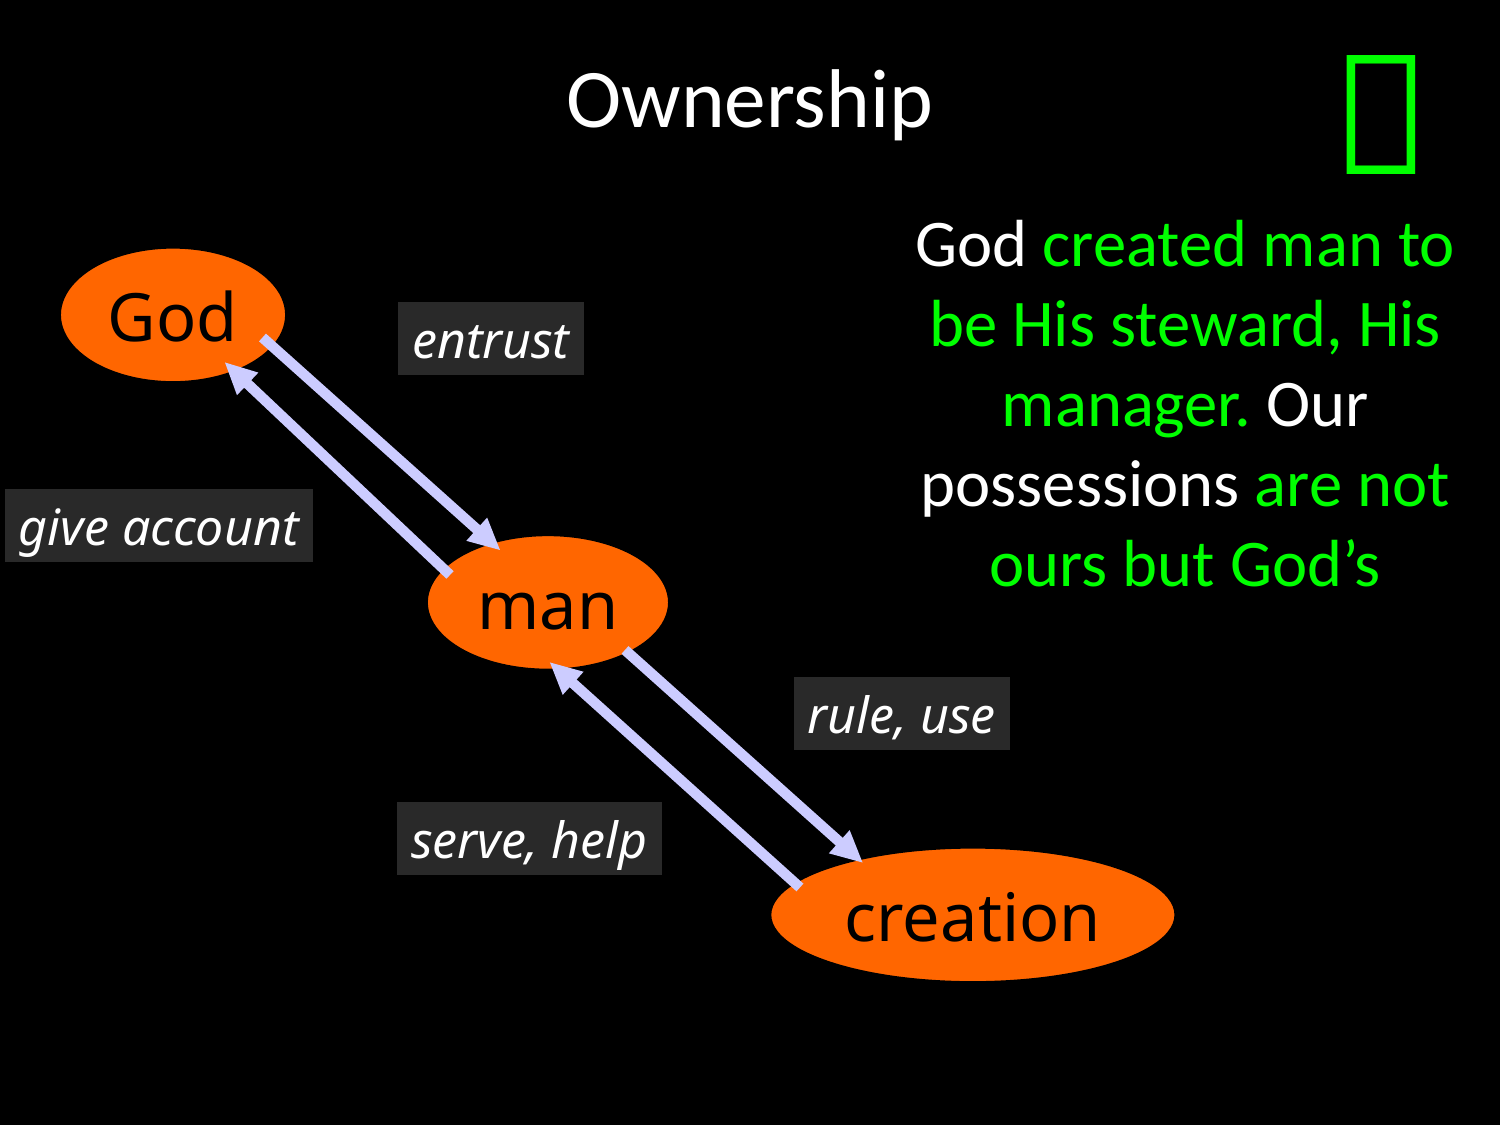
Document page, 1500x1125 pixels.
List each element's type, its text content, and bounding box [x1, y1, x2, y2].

text_box [262, 337, 500, 550]
text_box [225, 362, 451, 576]
text_box  [1262, 0, 1500, 212]
title Ownership [0, 0, 1262, 188]
text_box serve, help [396, 800, 663, 876]
text_box man [427, 535, 669, 670]
text_box entrust [397, 300, 585, 376]
text_box rule, use [792, 675, 1011, 751]
text_box God [60, 247, 286, 382]
text_box give account [4, 488, 314, 564]
text_box [624, 649, 863, 863]
text_box creation [770, 847, 1176, 982]
text_box [549, 662, 801, 888]
text_box God created man to be His steward, His manager. Our possessions are not ours but God’s [870, 212, 1500, 588]
